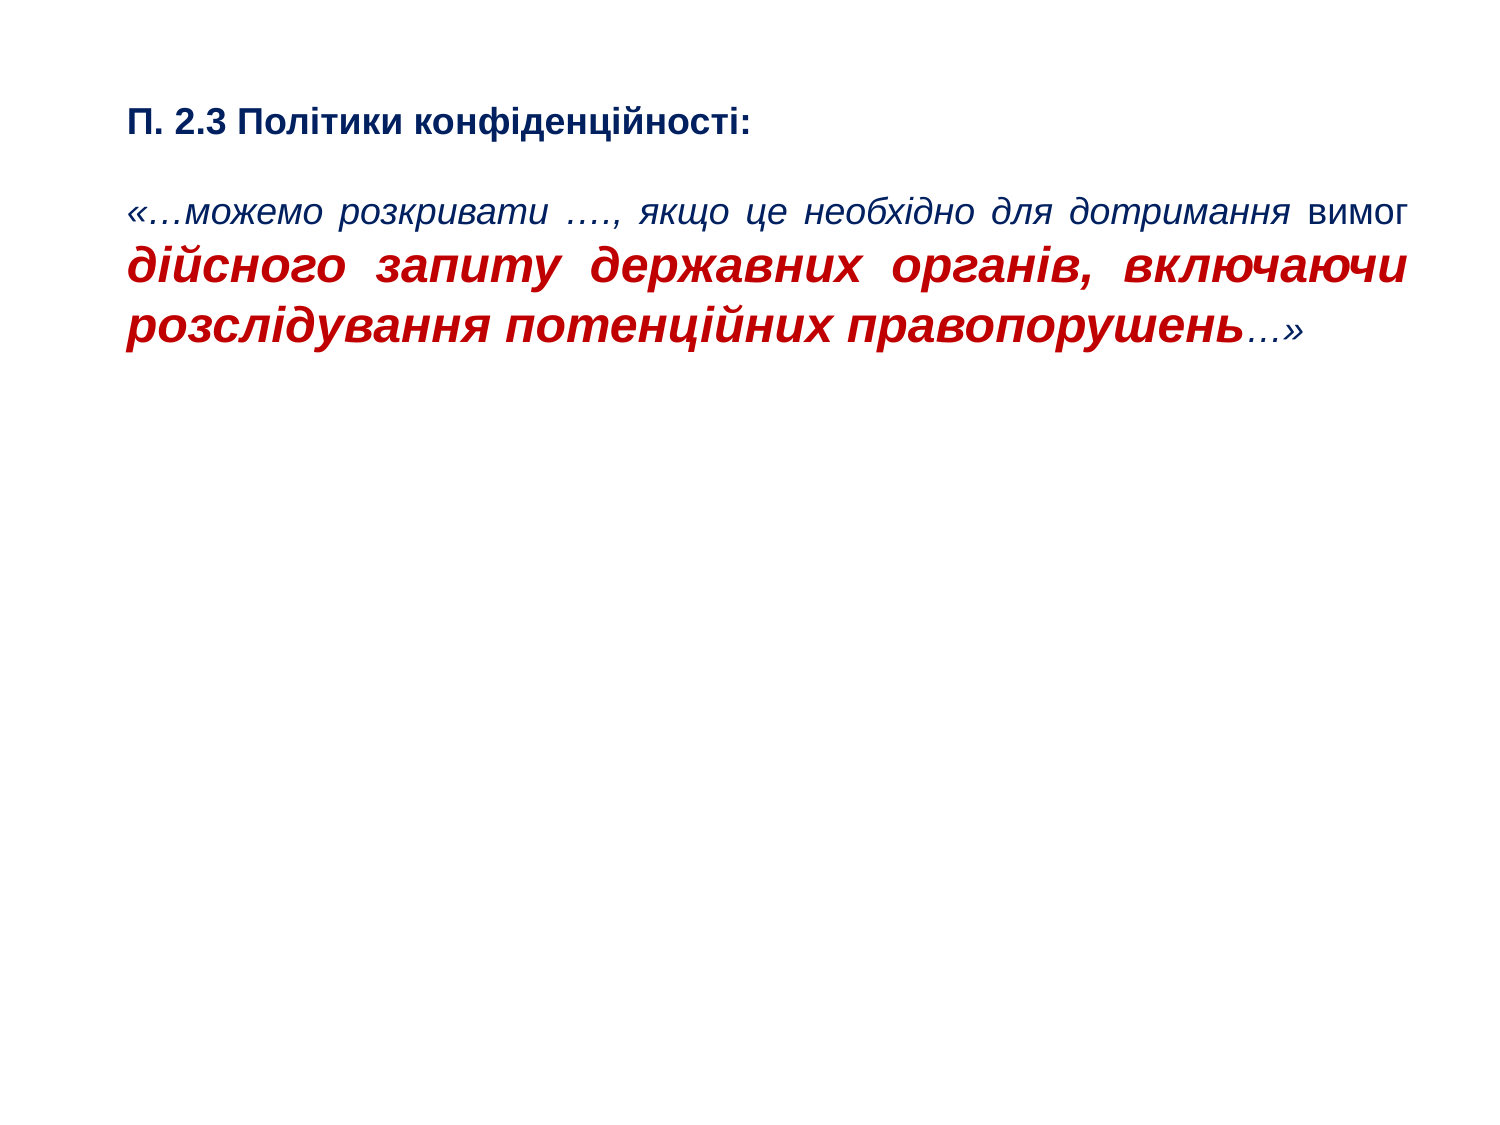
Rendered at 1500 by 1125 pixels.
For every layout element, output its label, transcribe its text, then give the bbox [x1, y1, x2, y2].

text_box П. 2.3 Політики конфіденційності: «…можемо розкривати …., якщо це необхідно для дотримання вимог дійсного запиту державних органів, включаючи розслідування потенційних правопорушень…» [112, 89, 1424, 360]
